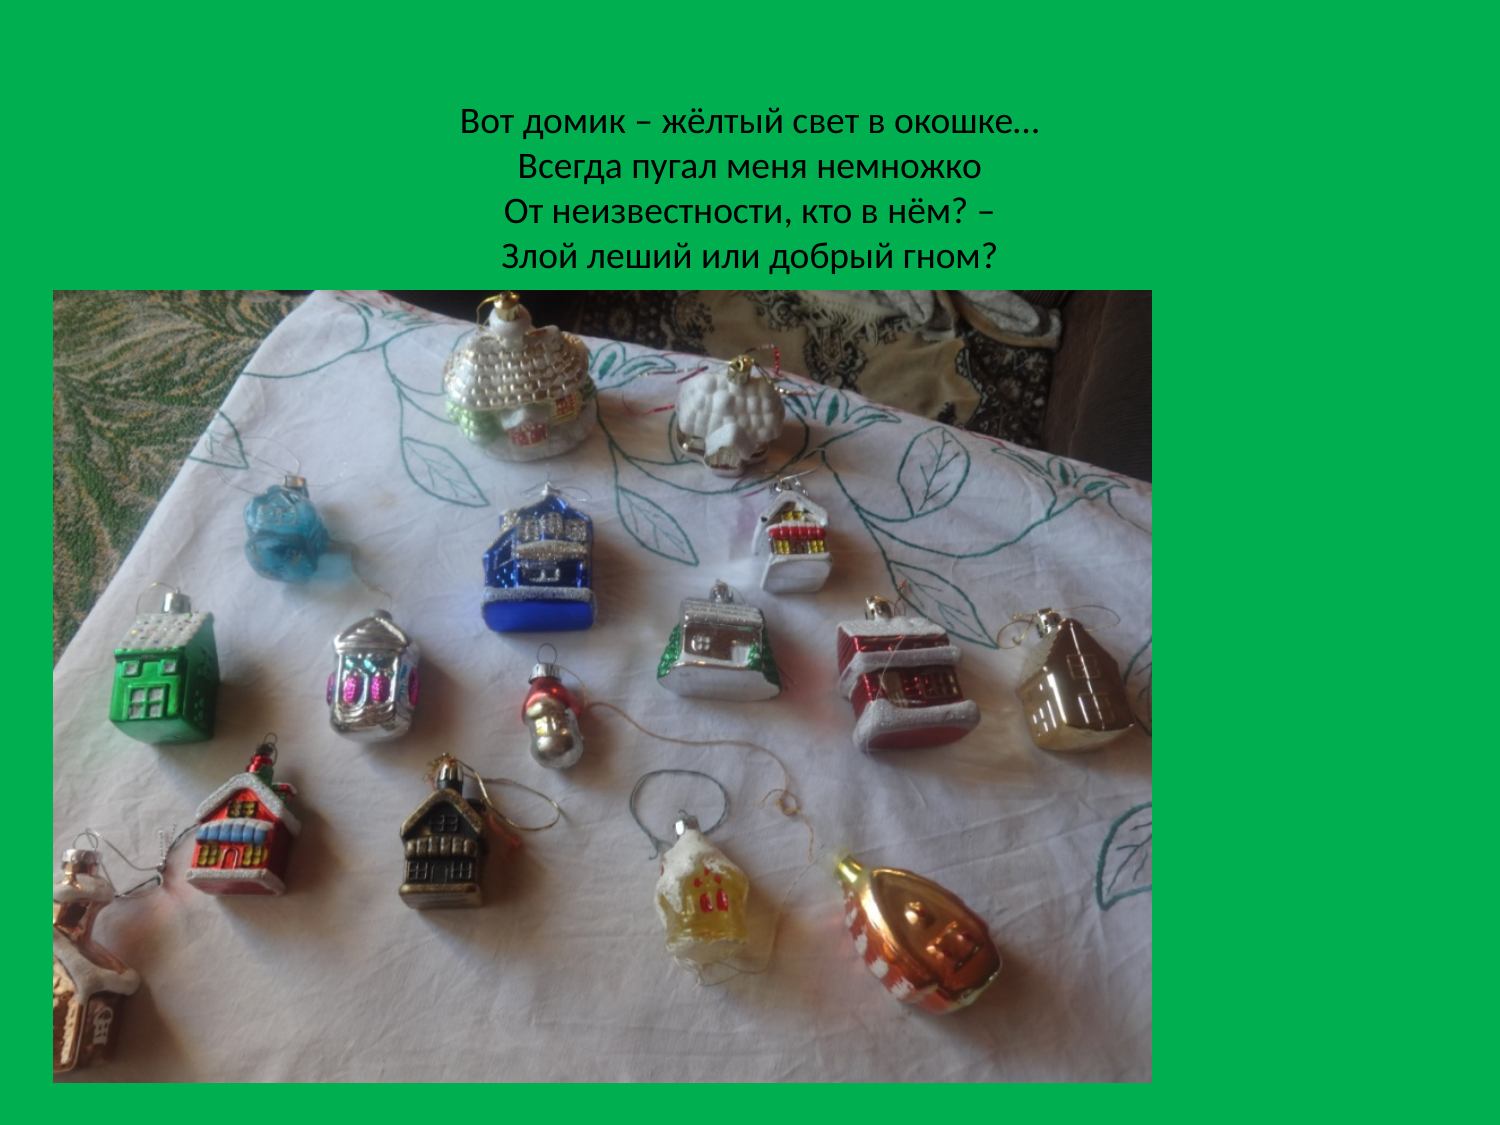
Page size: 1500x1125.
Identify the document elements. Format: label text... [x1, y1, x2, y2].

title Вот домик – жёлтый свет в окошке… Всегда пугал меня немножко От неизвестности, кто в нём? – Злой леший или добрый гном? [75, 45, 1425, 327]
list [52, 290, 1152, 1083]
